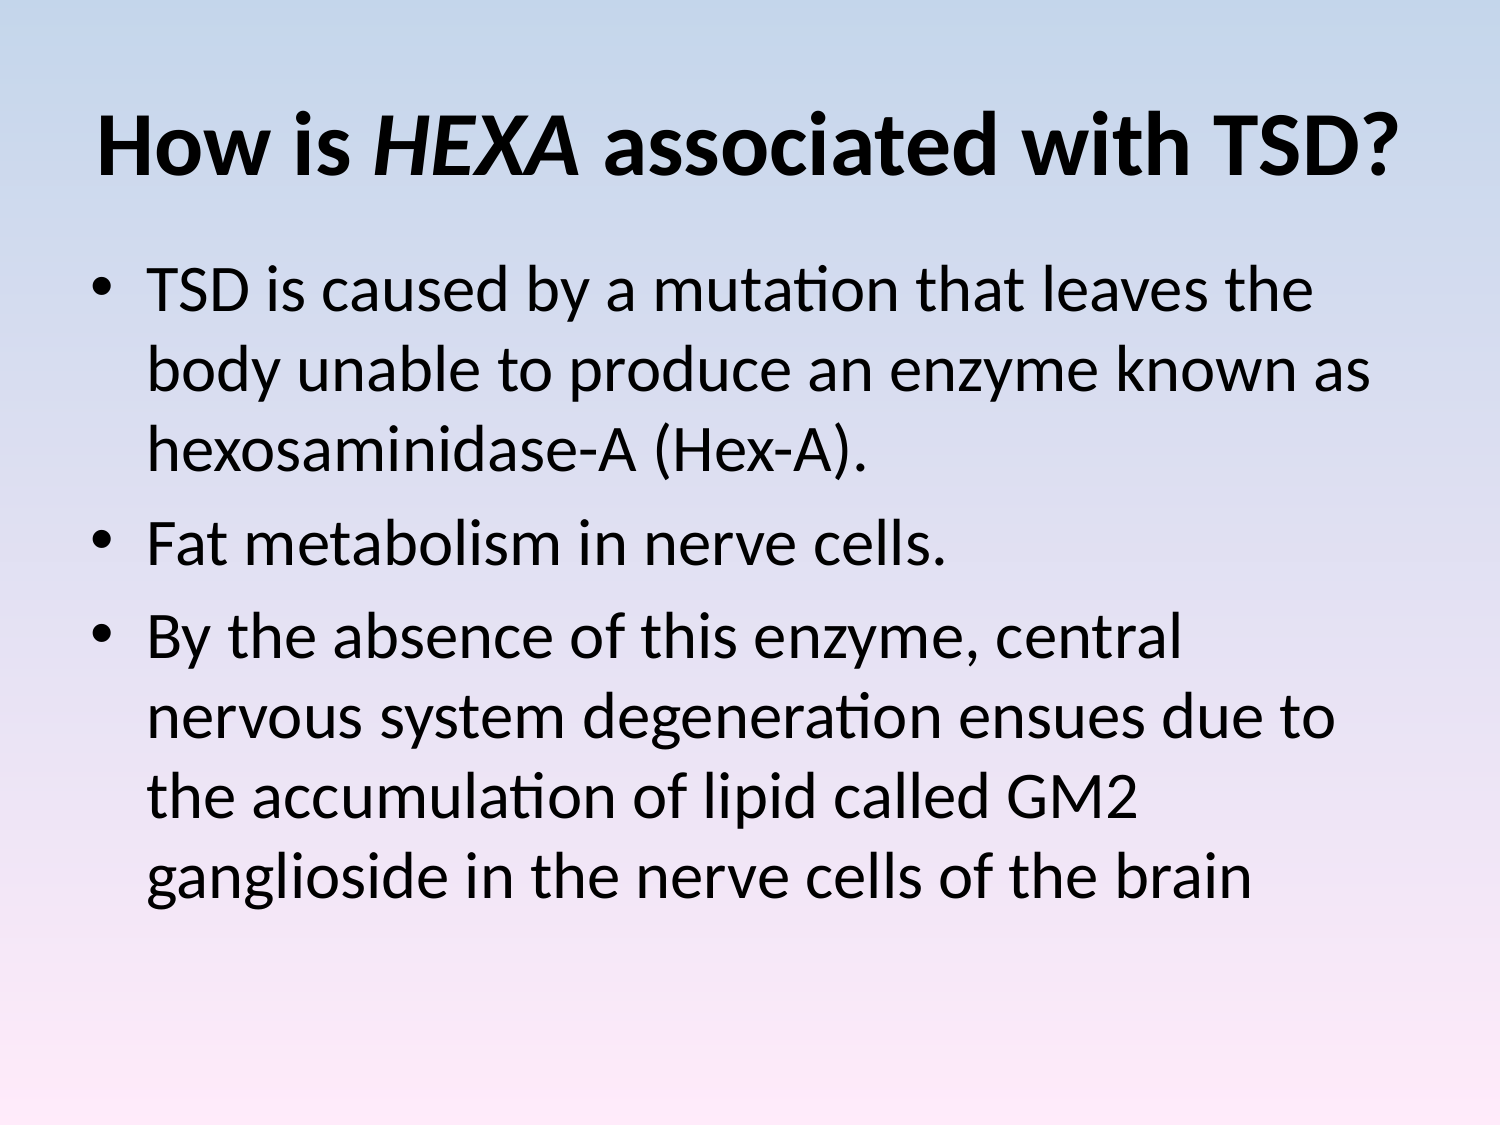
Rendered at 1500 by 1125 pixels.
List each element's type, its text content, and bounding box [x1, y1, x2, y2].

title How is HEXA associated with TSD? [75, 45, 1425, 233]
list TSD is caused by a mutation that leaves the body unable to produce an enzyme known as hexosaminidase-A (Hex-A). Fat metabolism in nerve cells. By the absence of this enzyme, central nervous system degeneration ensues due to the accumulation of lipid called GM2 ganglioside in the nerve cells of the brain [75, 237, 1425, 1005]
